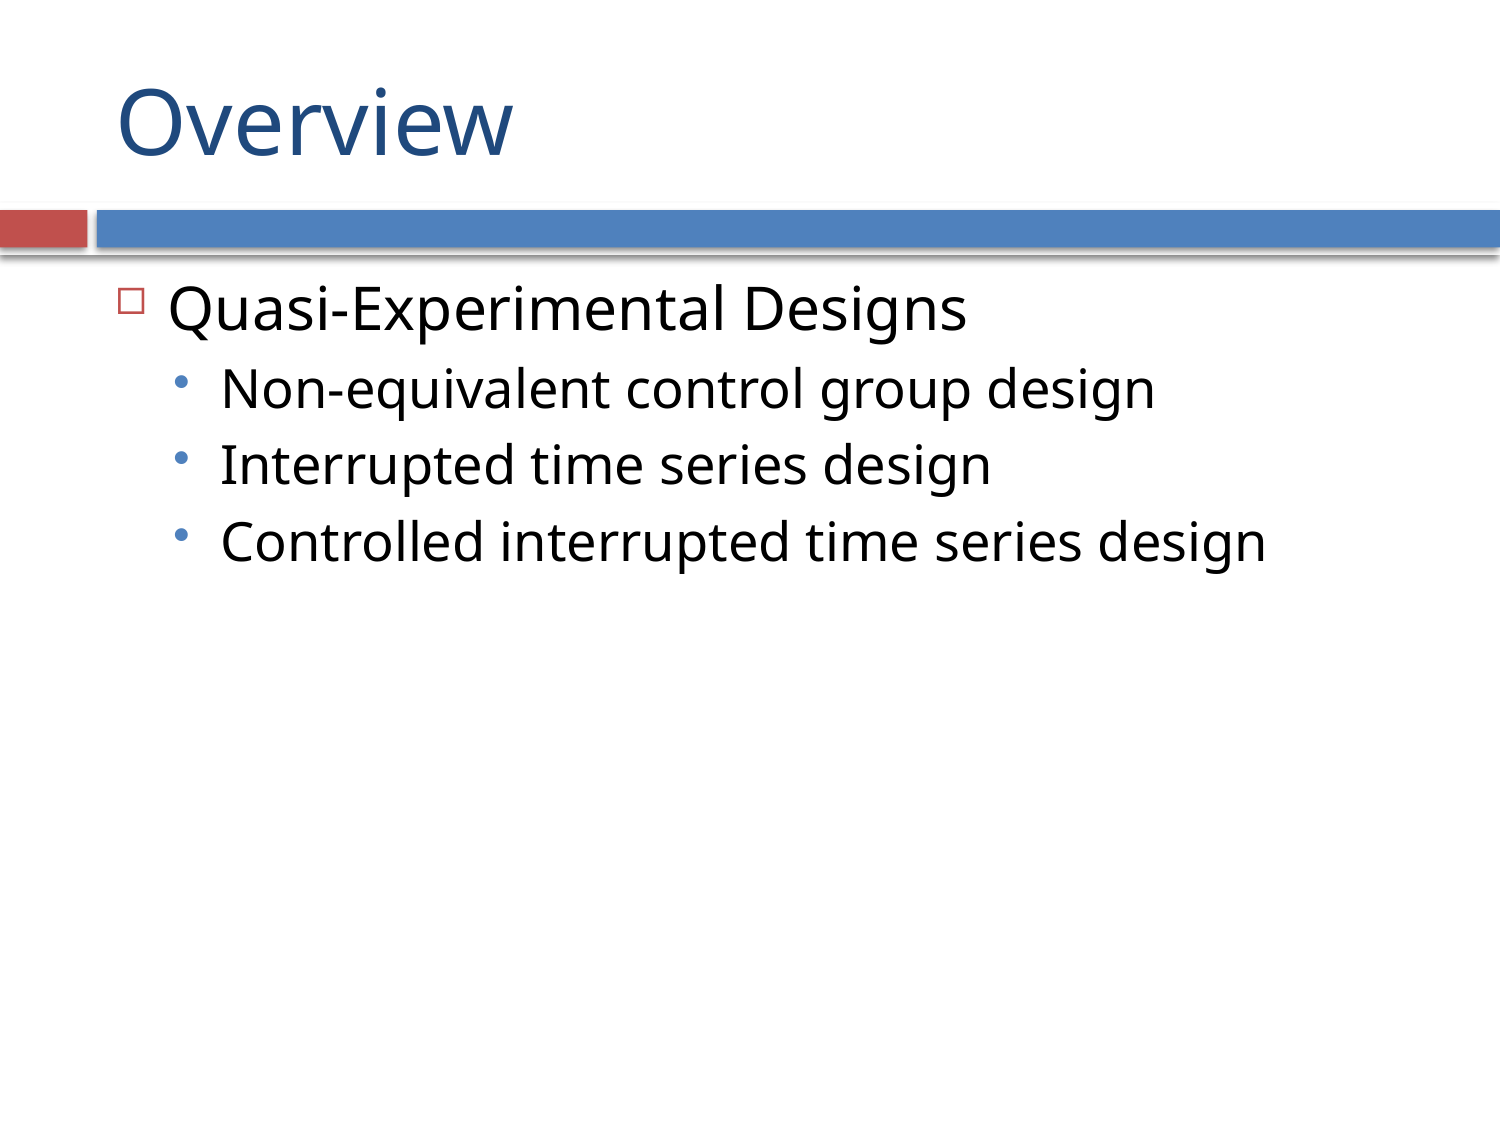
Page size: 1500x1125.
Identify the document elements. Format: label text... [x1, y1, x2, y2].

title Overview [100, 37, 1438, 200]
list Quasi-Experimental Designs Non-equivalent control group design Interrupted time series design Controlled interrupted time series design [100, 262, 1475, 1125]
